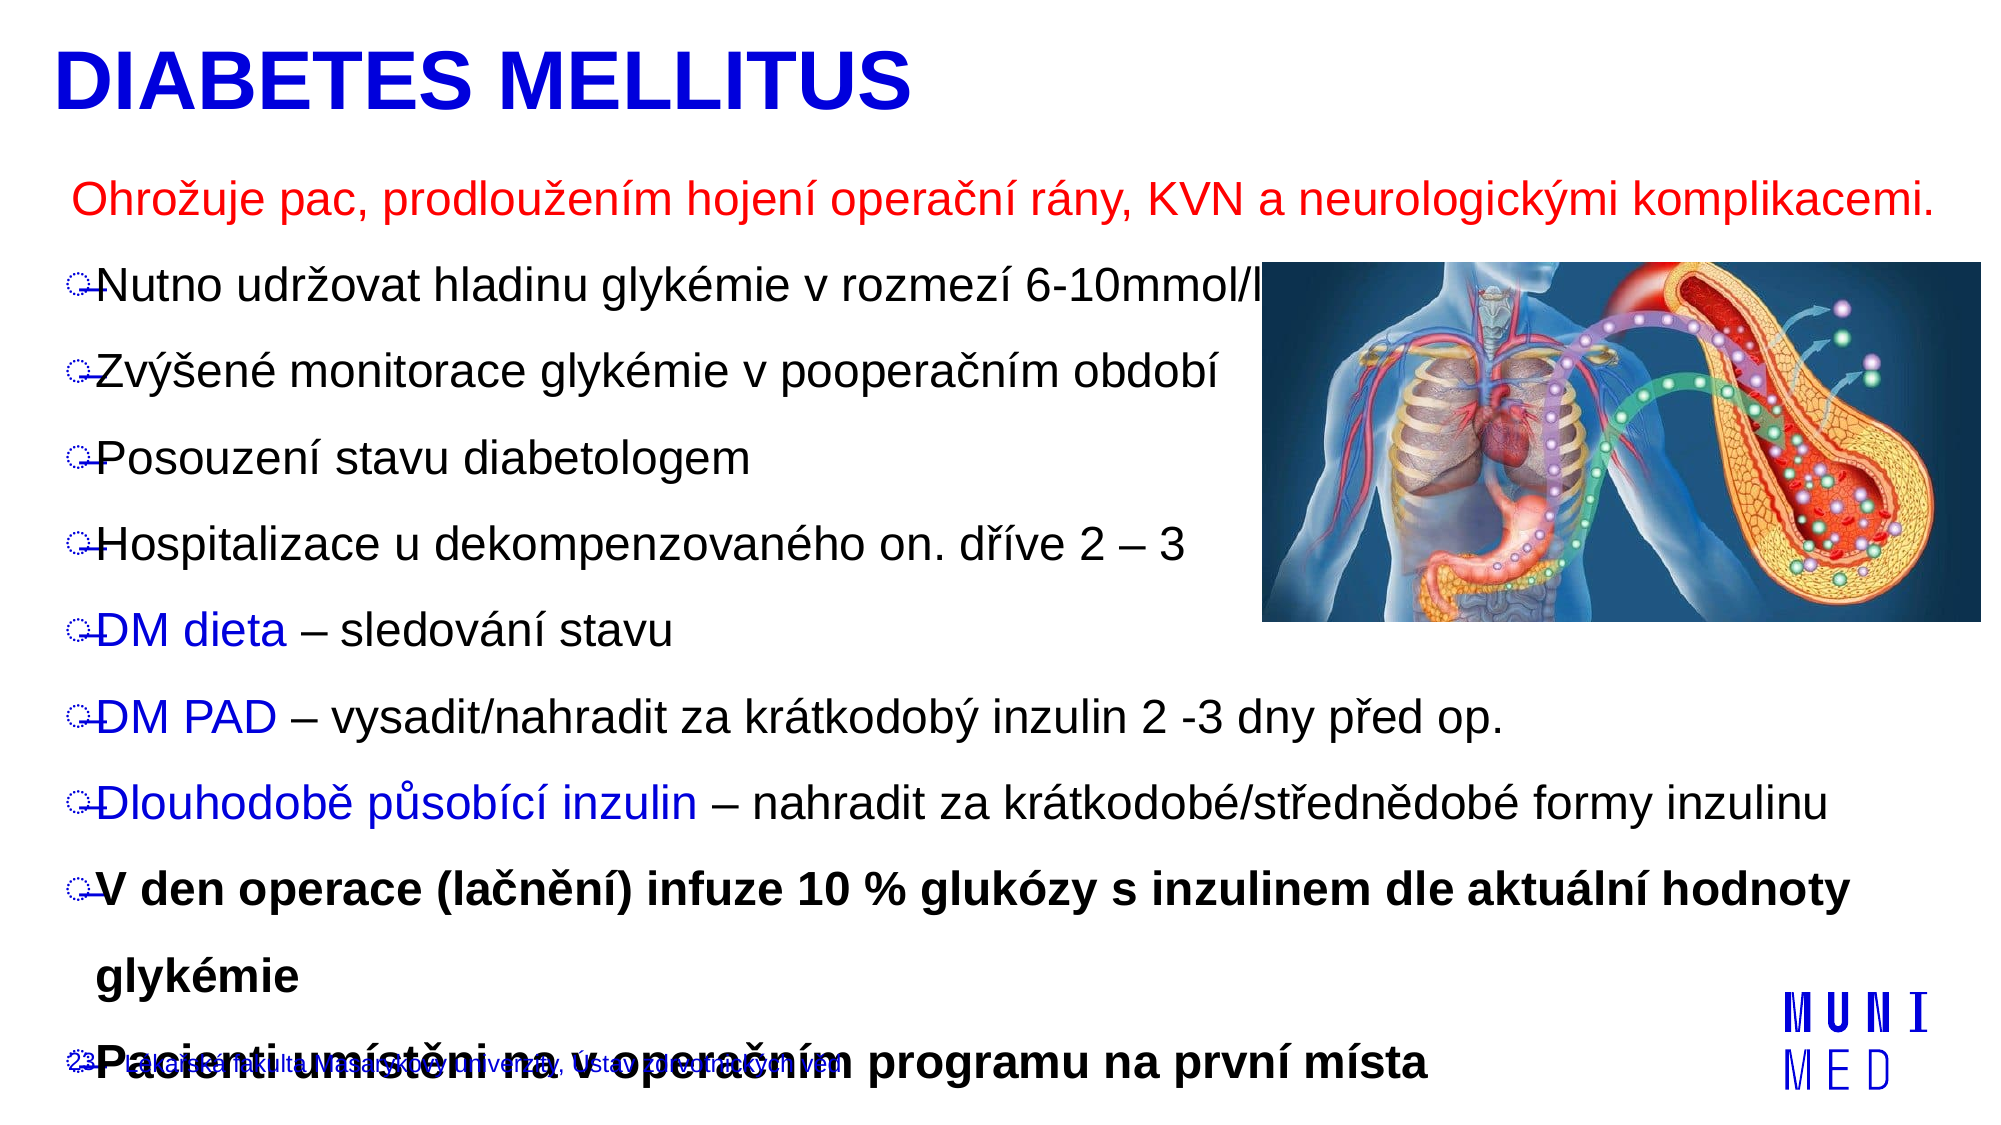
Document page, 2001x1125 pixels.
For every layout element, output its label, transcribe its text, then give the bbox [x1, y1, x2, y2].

footer Lékařská fakulta Masarykovy univerzity, Ústav zdrvotnických věd [124, 1042, 1424, 1084]
title DIABETES MELLITUS [53, 42, 1869, 138]
slide_number 23 [67, 1040, 110, 1082]
list Ohrožuje pac, prodloužením hojení operační rány, KVN a neurologickými komplikacemi. Nutno udržovat hladinu glykémie v rozmezí 6-10mmol/l Zvýšené monitorace glykémie v pooperačním období Posouzení stavu diabetologem Hospitalizace u dekompenzovaného on. dříve 2 – 3 DM dieta – sledování stavu DM PAD – vysadit/nahradit za krátkodobý inzulin 2 -3 dny před op. Dlouhodobě působící inzulin – nahradit za krátkodobé/střednědobé formy inzulinu V den operace (lačnění) infuze 10 % glukózy s inzulinem dle aktuální hodnoty glykémie Pacienti umístěni na v operačním programu na první místa [52, 138, 1947, 1125]
picture [1261, 262, 1981, 622]
